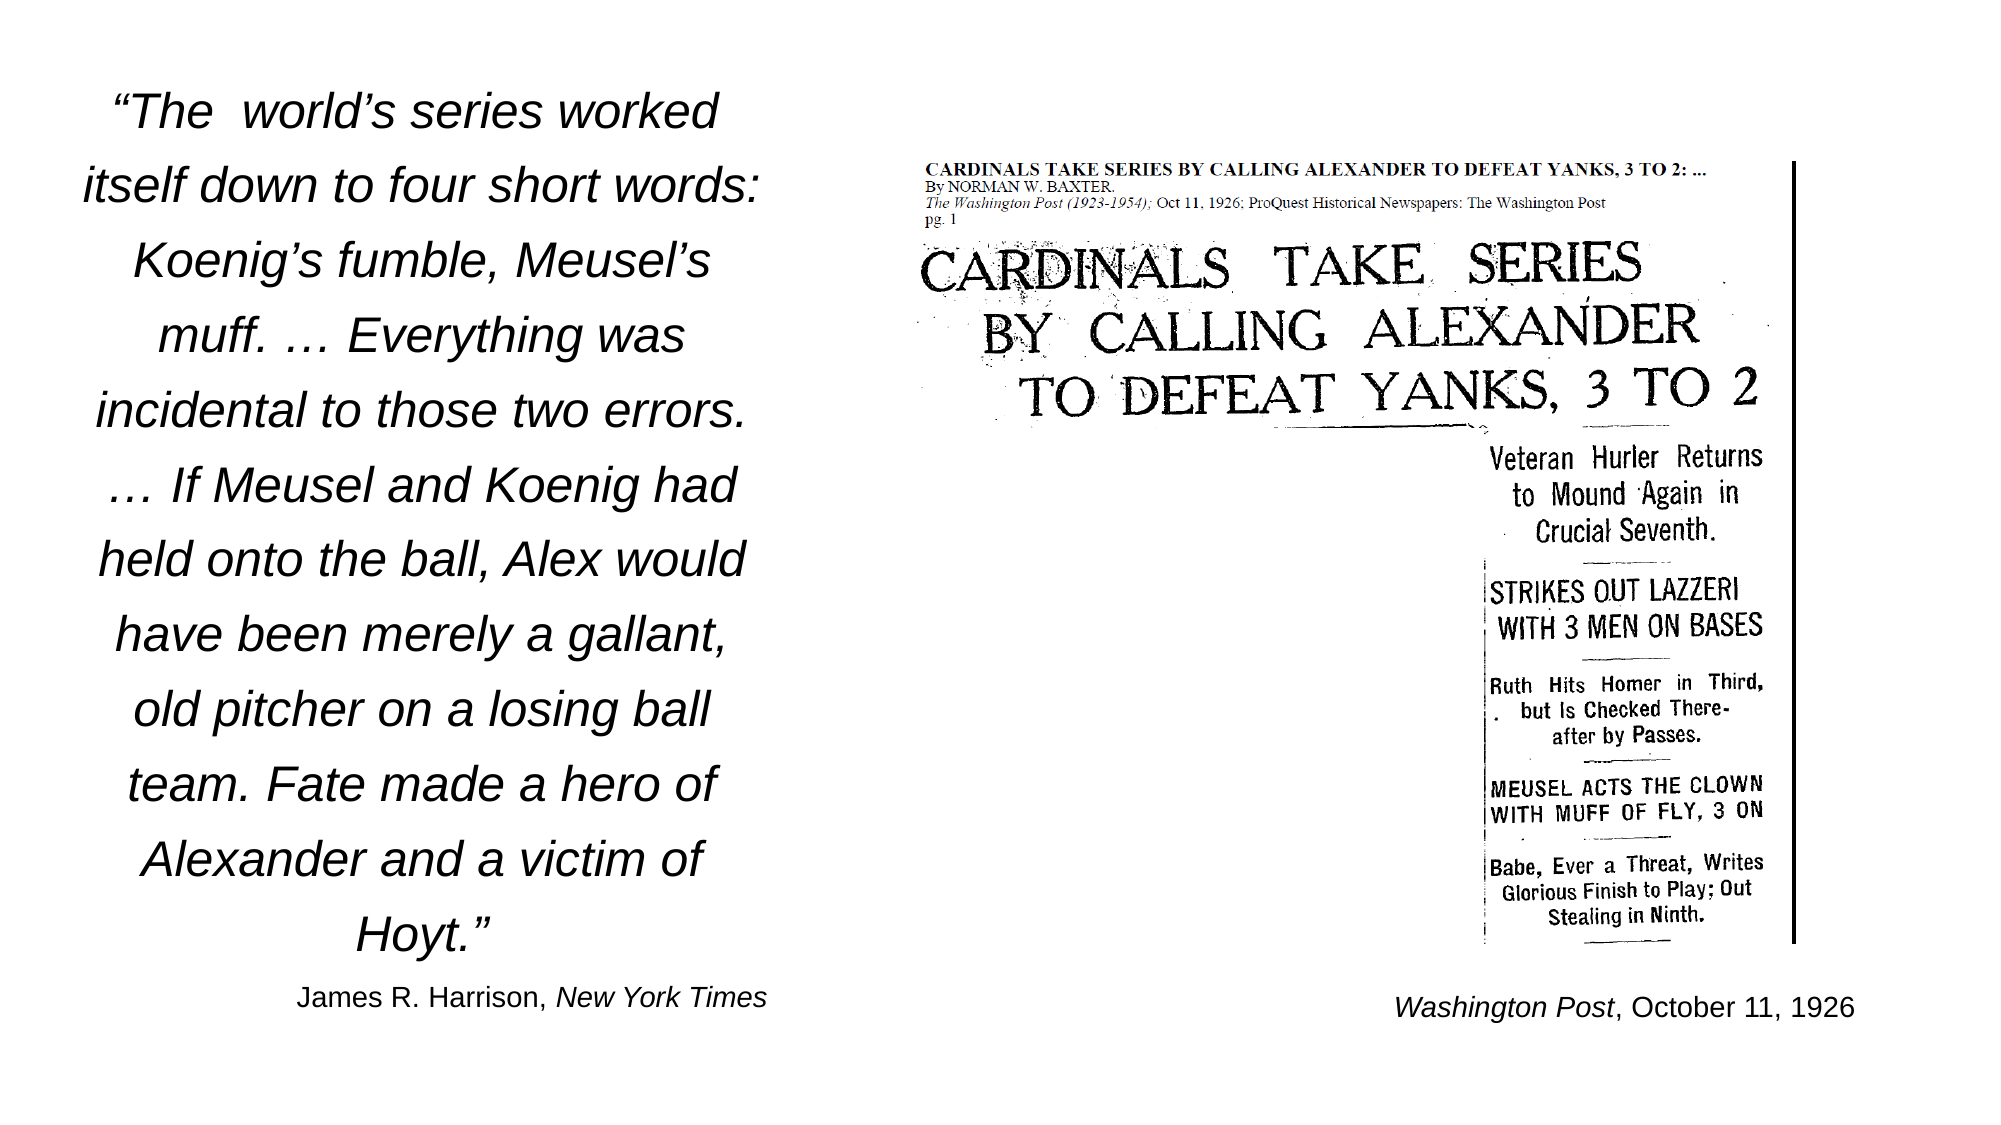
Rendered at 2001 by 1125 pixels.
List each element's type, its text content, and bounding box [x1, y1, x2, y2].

list “The world’s series worked itself down to four short words: Koenig’s fumble, Meusel’s muff. … Everything was incidental to those two errors. … If Meusel and Koenig had held onto the ball, Alex would have been merely a gallant, old pitcher on a losing ball team. Fate made a hero of Alexander and a victim of Hoyt.” James R. Harrison, New York Times [47, 77, 783, 1069]
picture [916, 161, 1796, 962]
title Washington Post, October 11, 1926 [939, 961, 1871, 1032]
